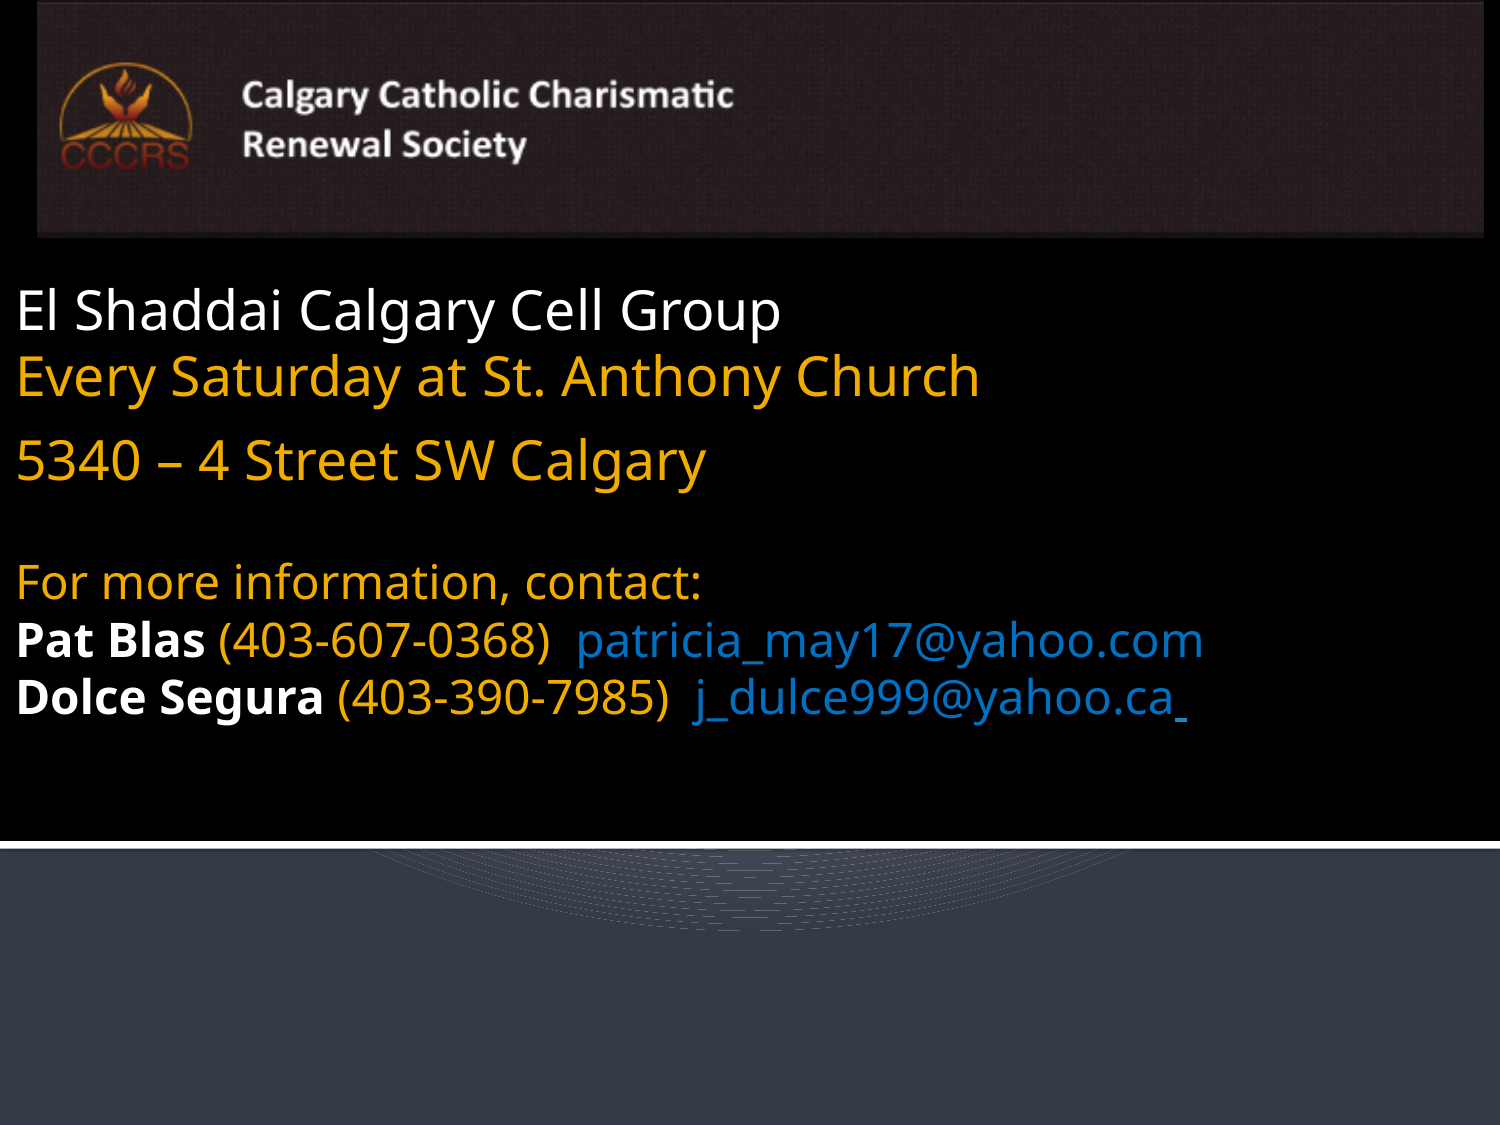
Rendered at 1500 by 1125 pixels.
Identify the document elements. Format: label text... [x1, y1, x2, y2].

title El Shaddai Calgary Cell Group Every Saturday at St. Anthony Church 5340 – 4 Street SW Calgary For more information, contact: Pat Blas (403-607-0368) patricia_may17@yahoo.com Dolce Segura (403-390-7985) j_dulce999@yahoo.ca [0, 275, 1500, 825]
picture [37, 0, 1484, 238]
